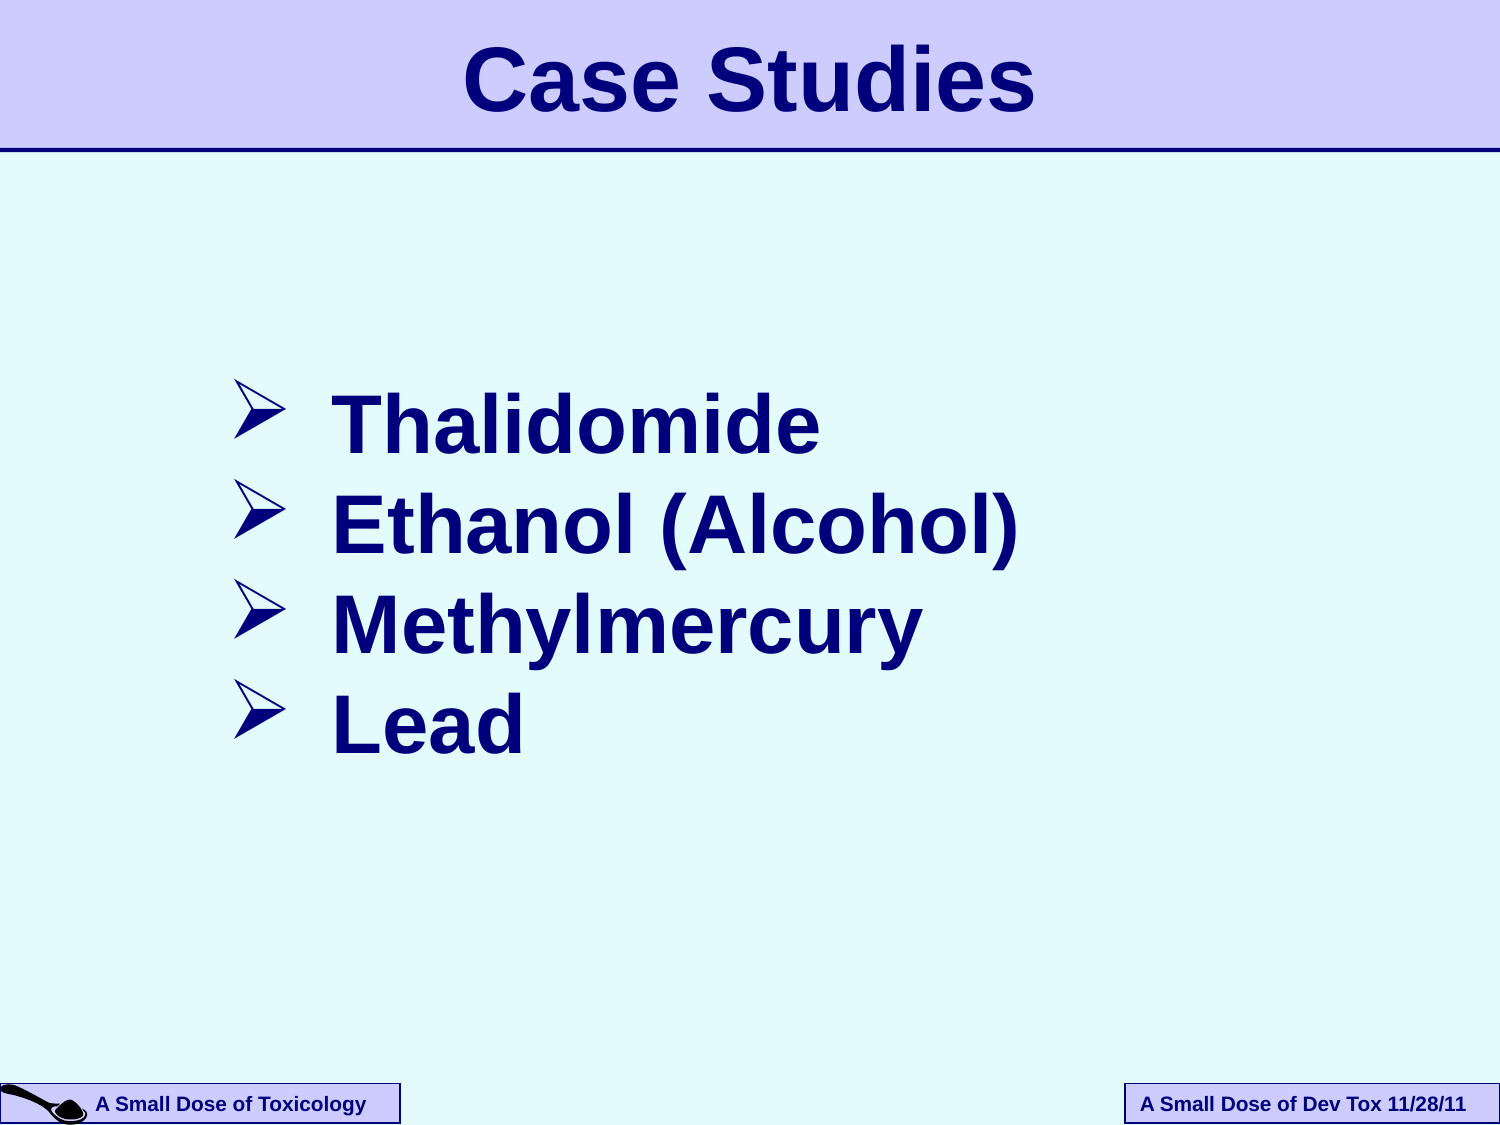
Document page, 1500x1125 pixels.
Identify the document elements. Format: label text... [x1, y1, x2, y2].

title Case Studies [37, 12, 1463, 138]
text_box Thalidomide Ethanol (Alcohol) Methylmercury Lead [212, 362, 1036, 878]
